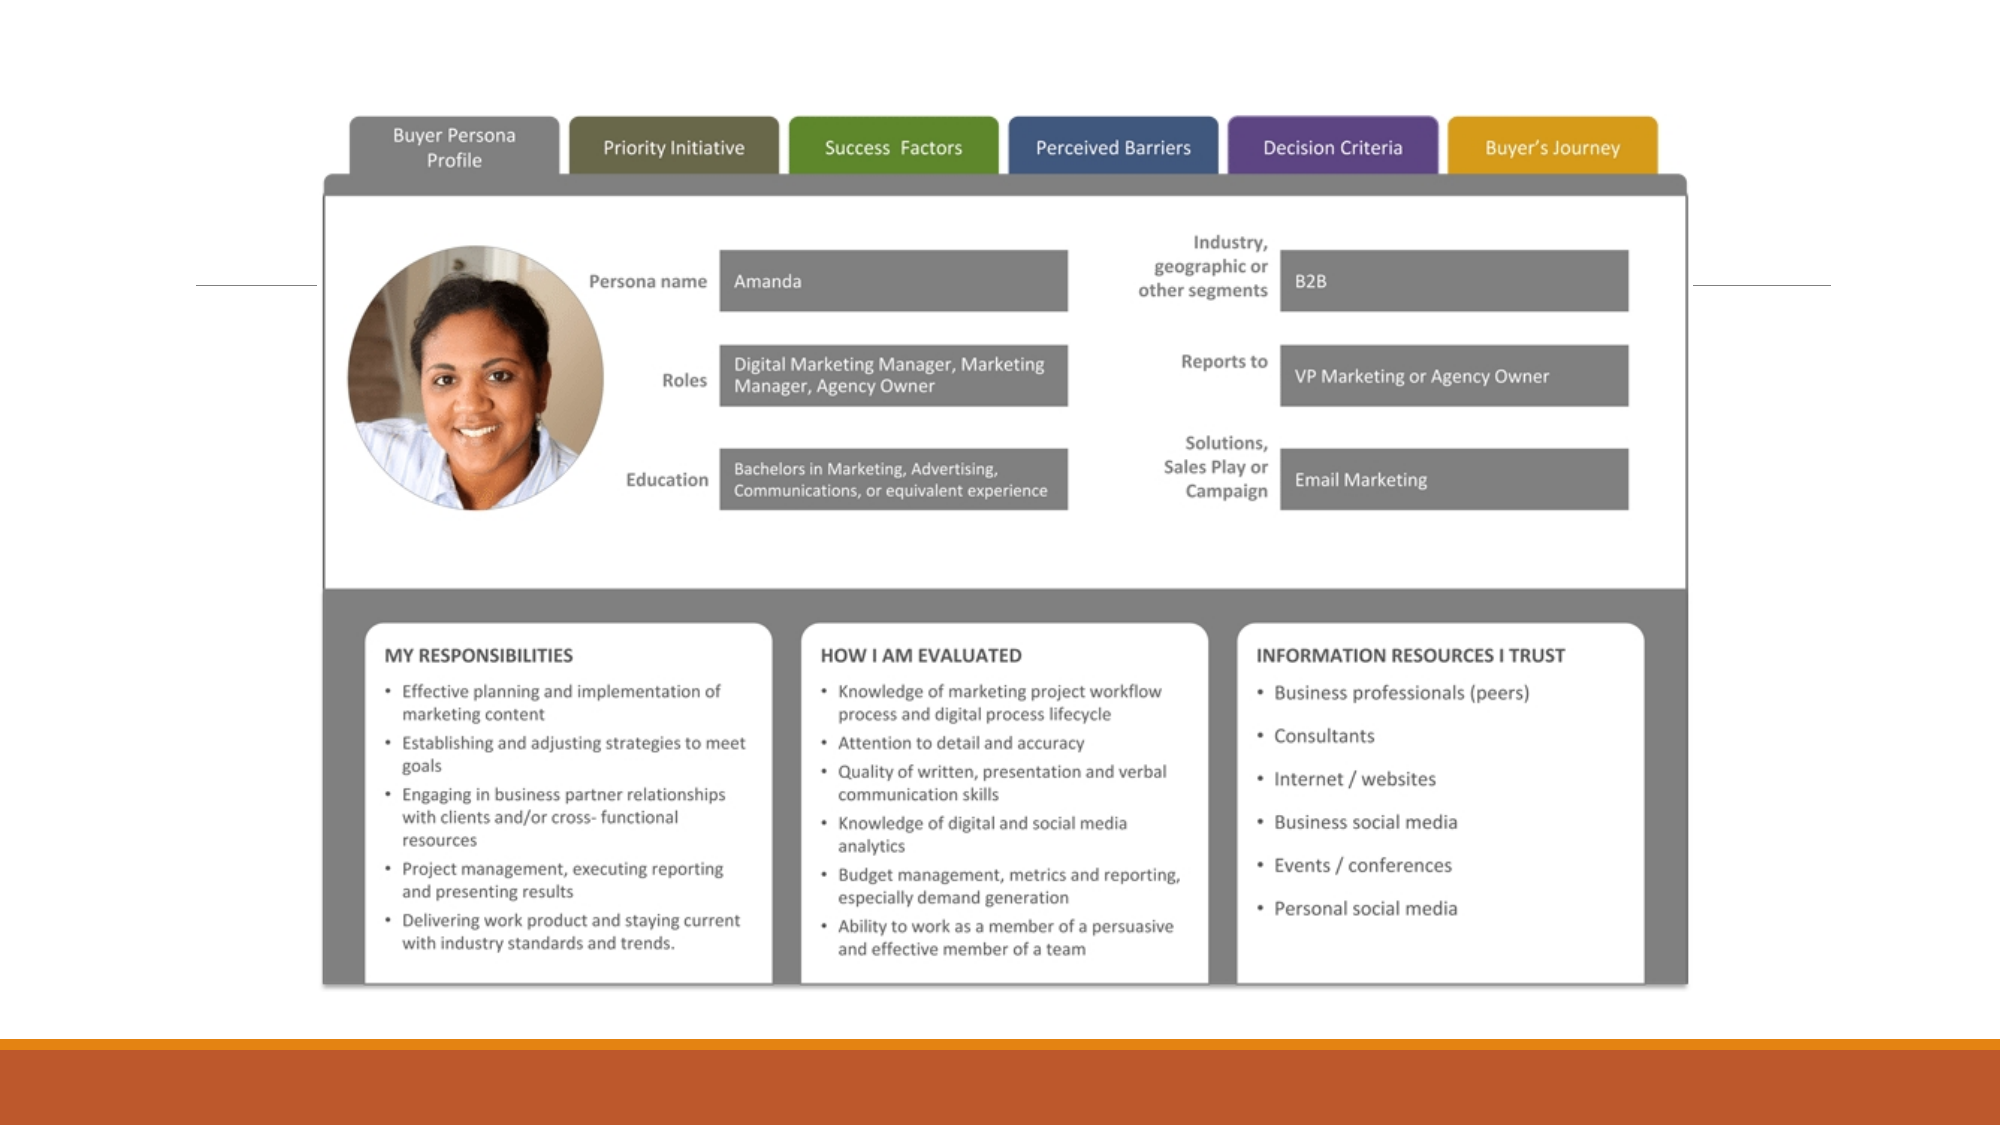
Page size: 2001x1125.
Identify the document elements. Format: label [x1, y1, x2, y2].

list [317, 114, 1693, 993]
